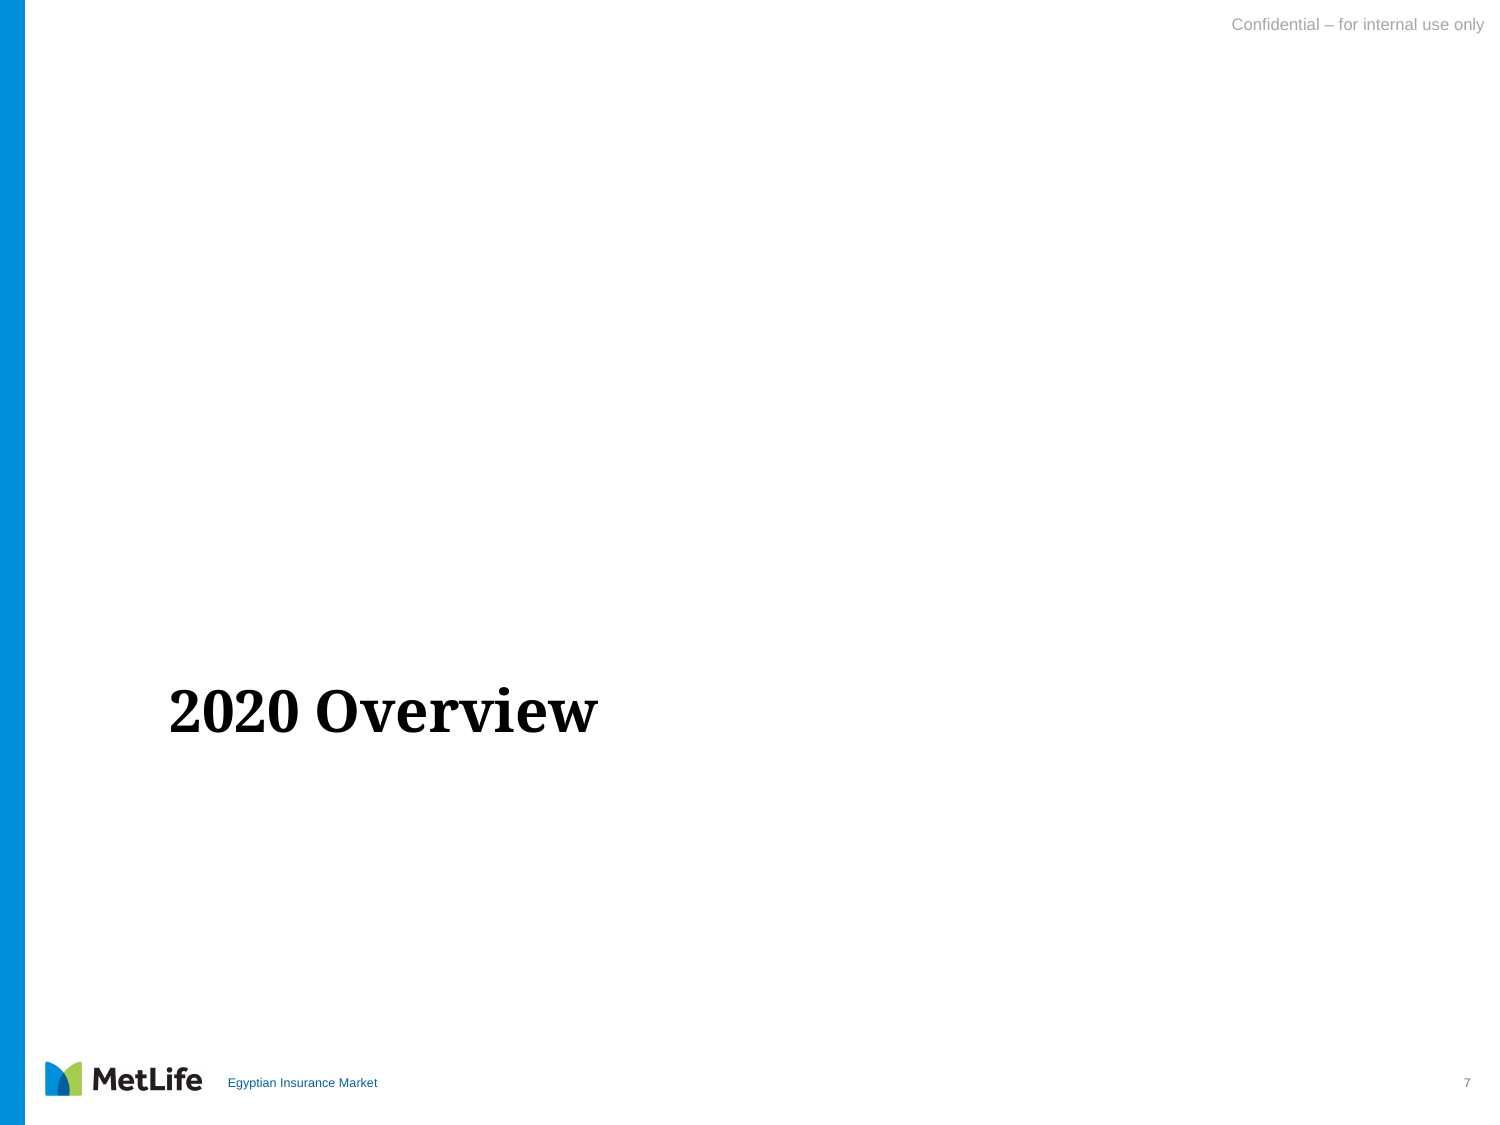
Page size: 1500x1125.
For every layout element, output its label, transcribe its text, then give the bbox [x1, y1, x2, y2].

picture [43, 1059, 206, 1098]
slide_number 8 [1370, 1052, 1483, 1113]
list 2020 Overview [89, 141, 1436, 991]
footer Egyptian Insurance Market [216, 1070, 723, 1095]
